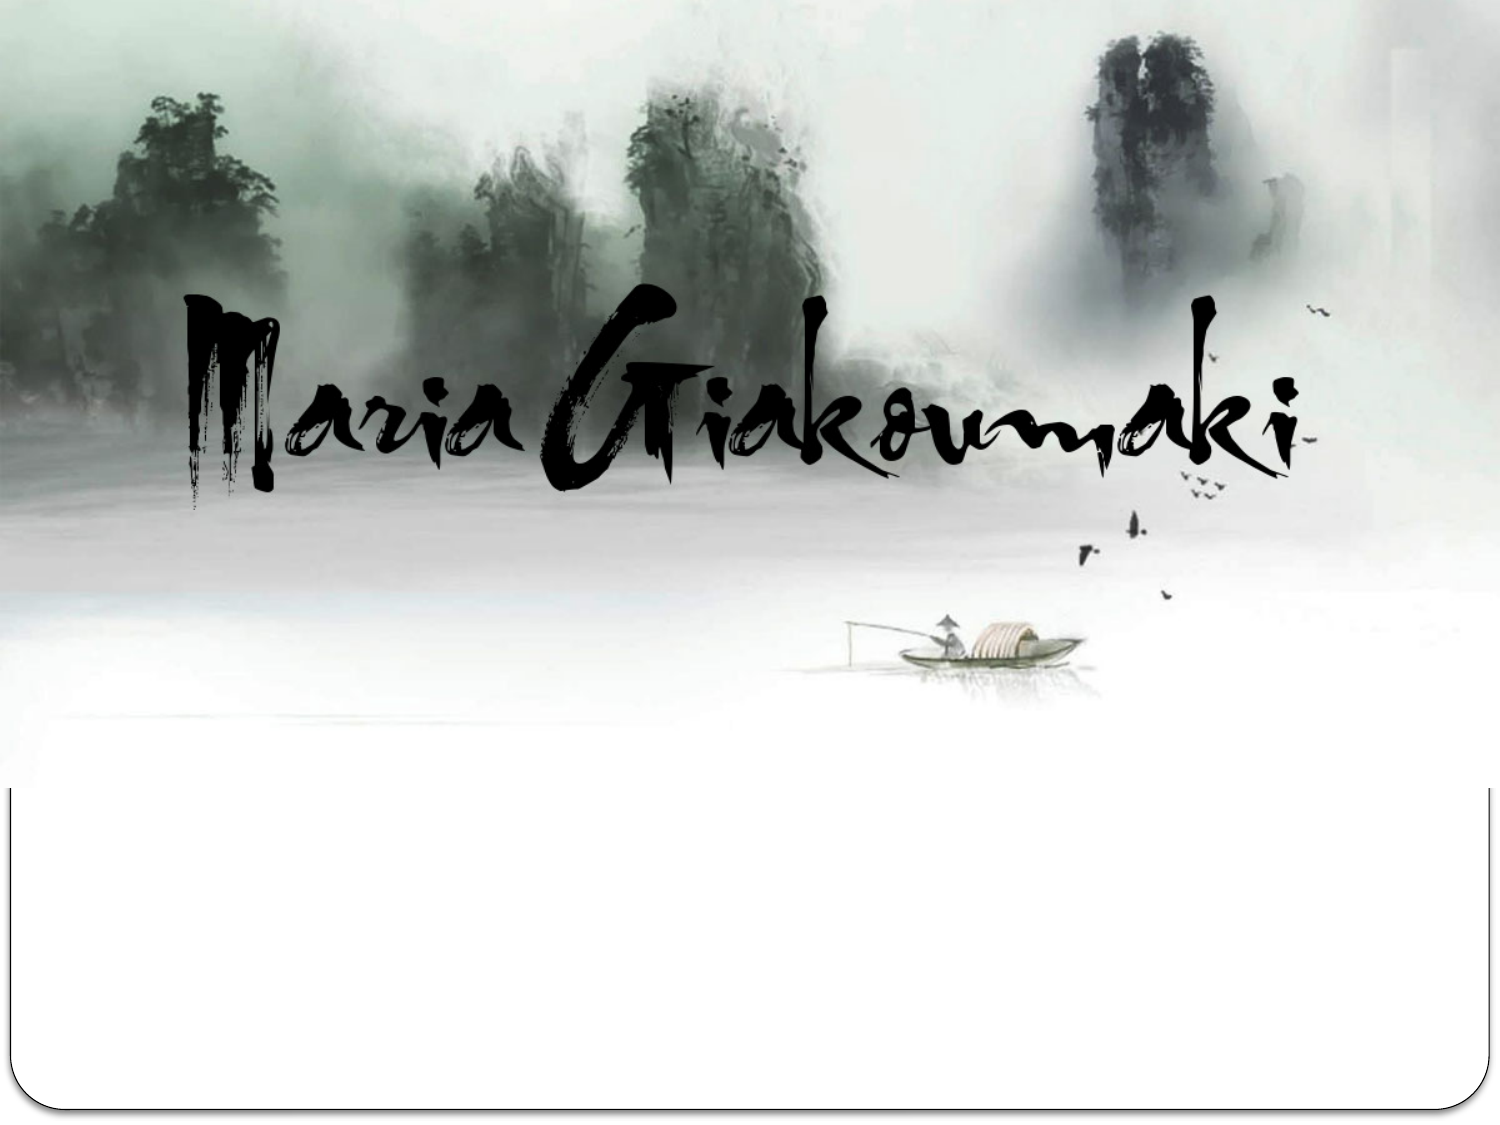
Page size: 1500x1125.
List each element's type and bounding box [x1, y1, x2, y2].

picture [0, 0, 1500, 788]
